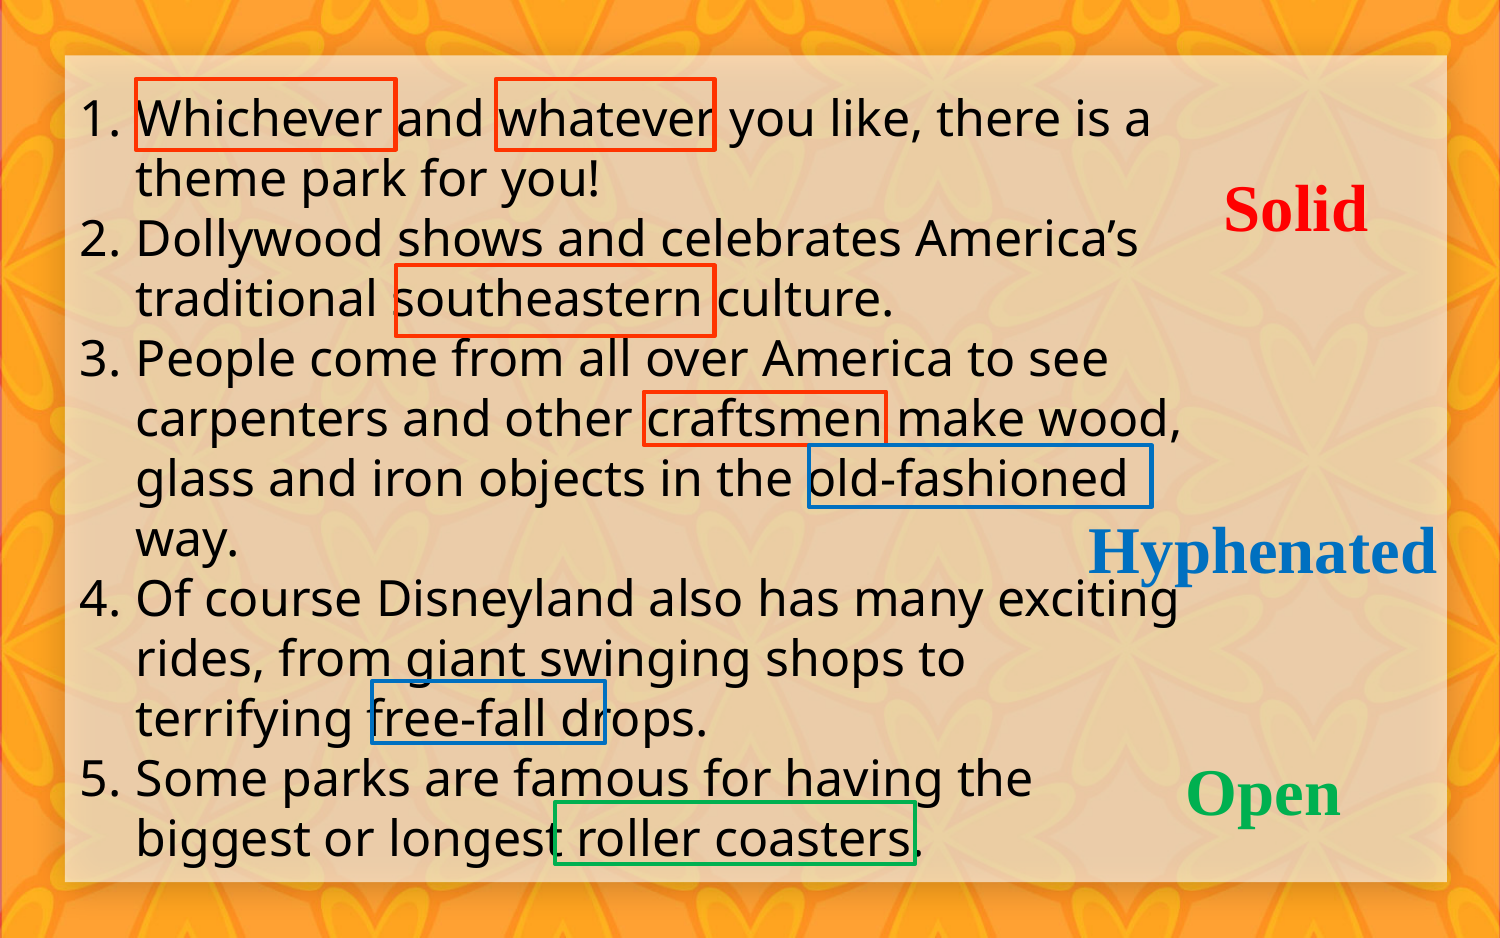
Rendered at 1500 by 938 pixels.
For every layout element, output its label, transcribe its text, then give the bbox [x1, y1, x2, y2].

text_box Hyphenated [1074, 483, 1453, 595]
text_box [807, 443, 1154, 509]
text_box Open [1170, 725, 1357, 836]
text_box [494, 77, 717, 152]
picture [0, 0, 1500, 938]
text_box [134, 77, 398, 152]
text_box [642, 390, 888, 447]
text_box [370, 679, 607, 745]
text_box Whichever and whatever you like, there is a theme park for you! Dollywood shows and celebrates America’s traditional southeastern culture. People come from all over America to see carpenters and other craftsmen make wood, glass and iron objects in the old-fashioned way. Of course Disneyland also has many exciting rides, from giant swinging shops to terrifying free-fall drops. Some parks are famous for having the biggest or longest roller coasters. [64, 78, 1199, 874]
text_box Solid [1208, 141, 1384, 252]
text_box [64, 595, 1448, 883]
text_box [553, 800, 917, 866]
text_box [394, 263, 717, 338]
text_box [64, 55, 1448, 483]
